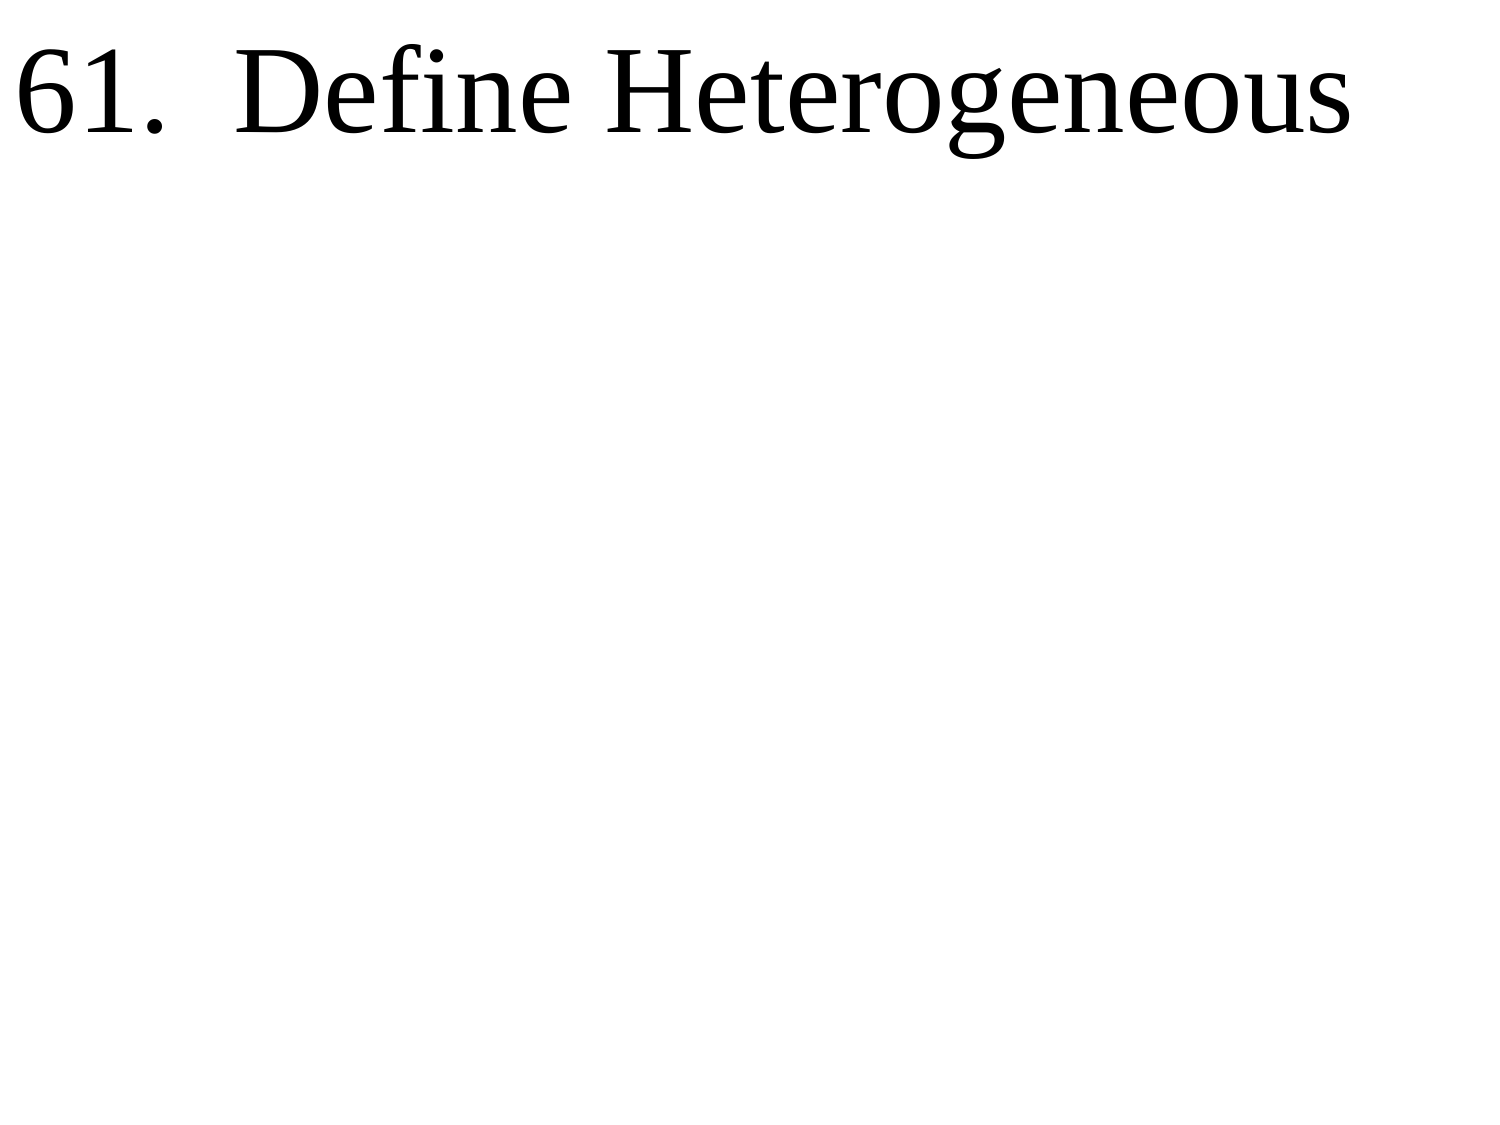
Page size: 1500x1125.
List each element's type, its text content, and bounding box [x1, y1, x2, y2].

text_box 61. Define Heterogeneous [0, 0, 1500, 390]
